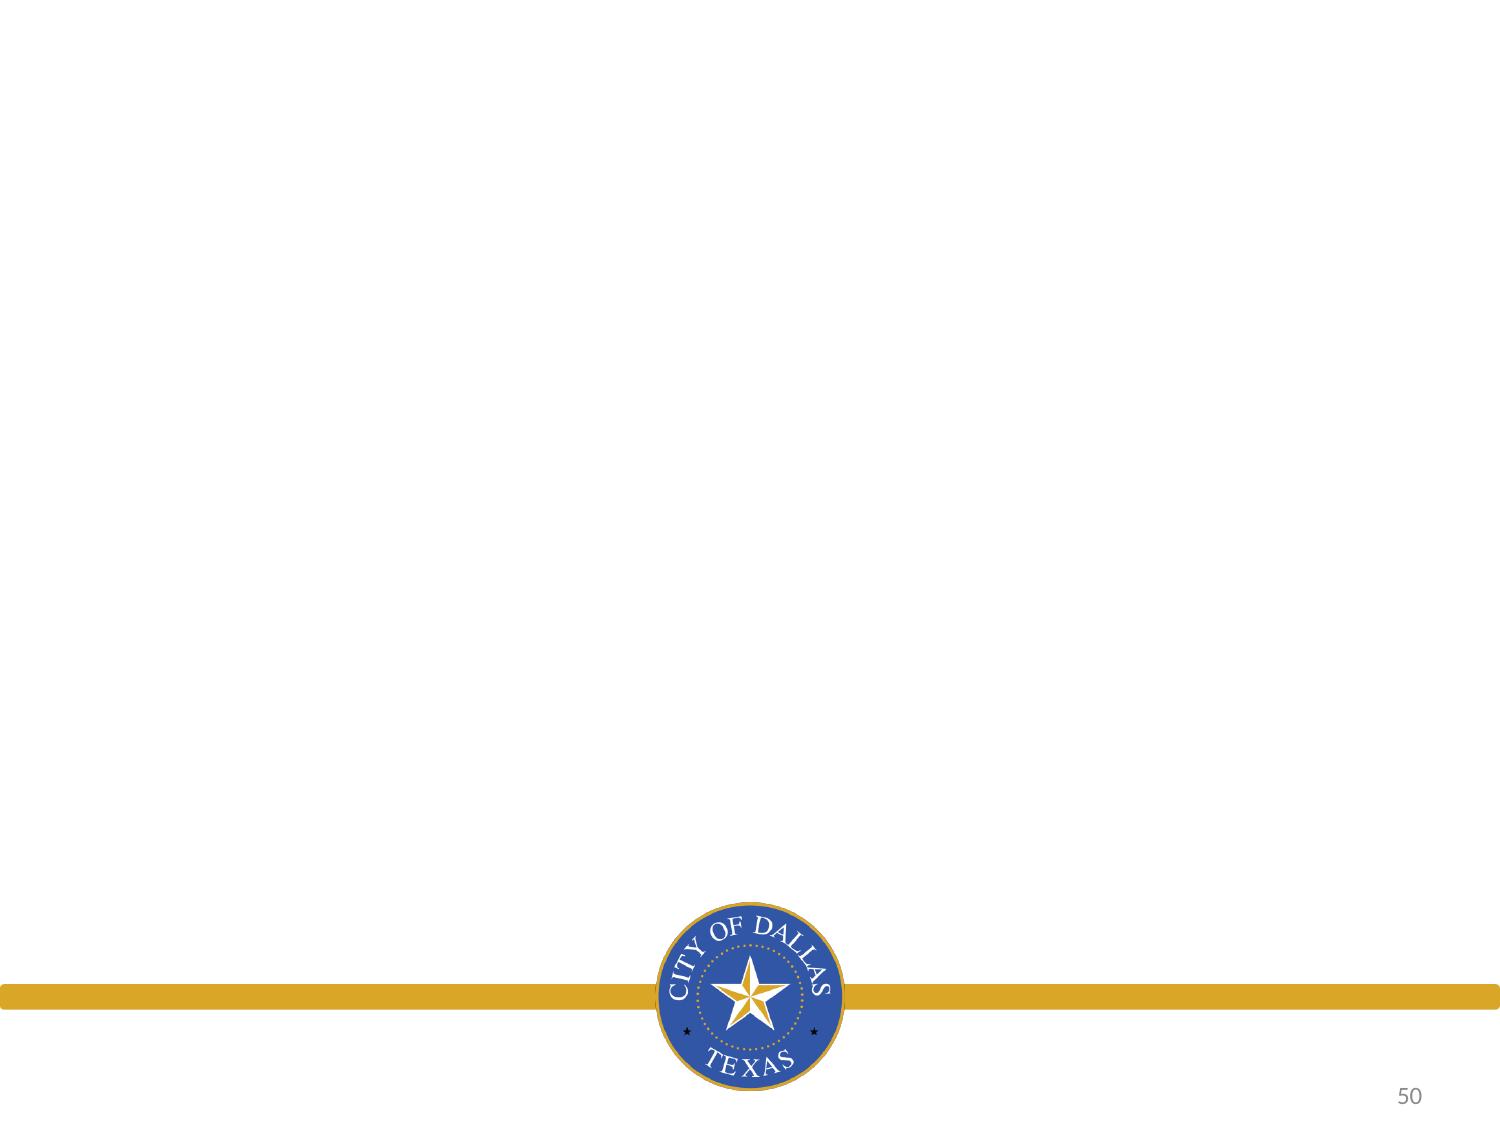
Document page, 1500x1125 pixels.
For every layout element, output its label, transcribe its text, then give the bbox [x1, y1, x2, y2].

picture [655, 902, 845, 1091]
slide_number 50 [1100, 1065, 1438, 1125]
